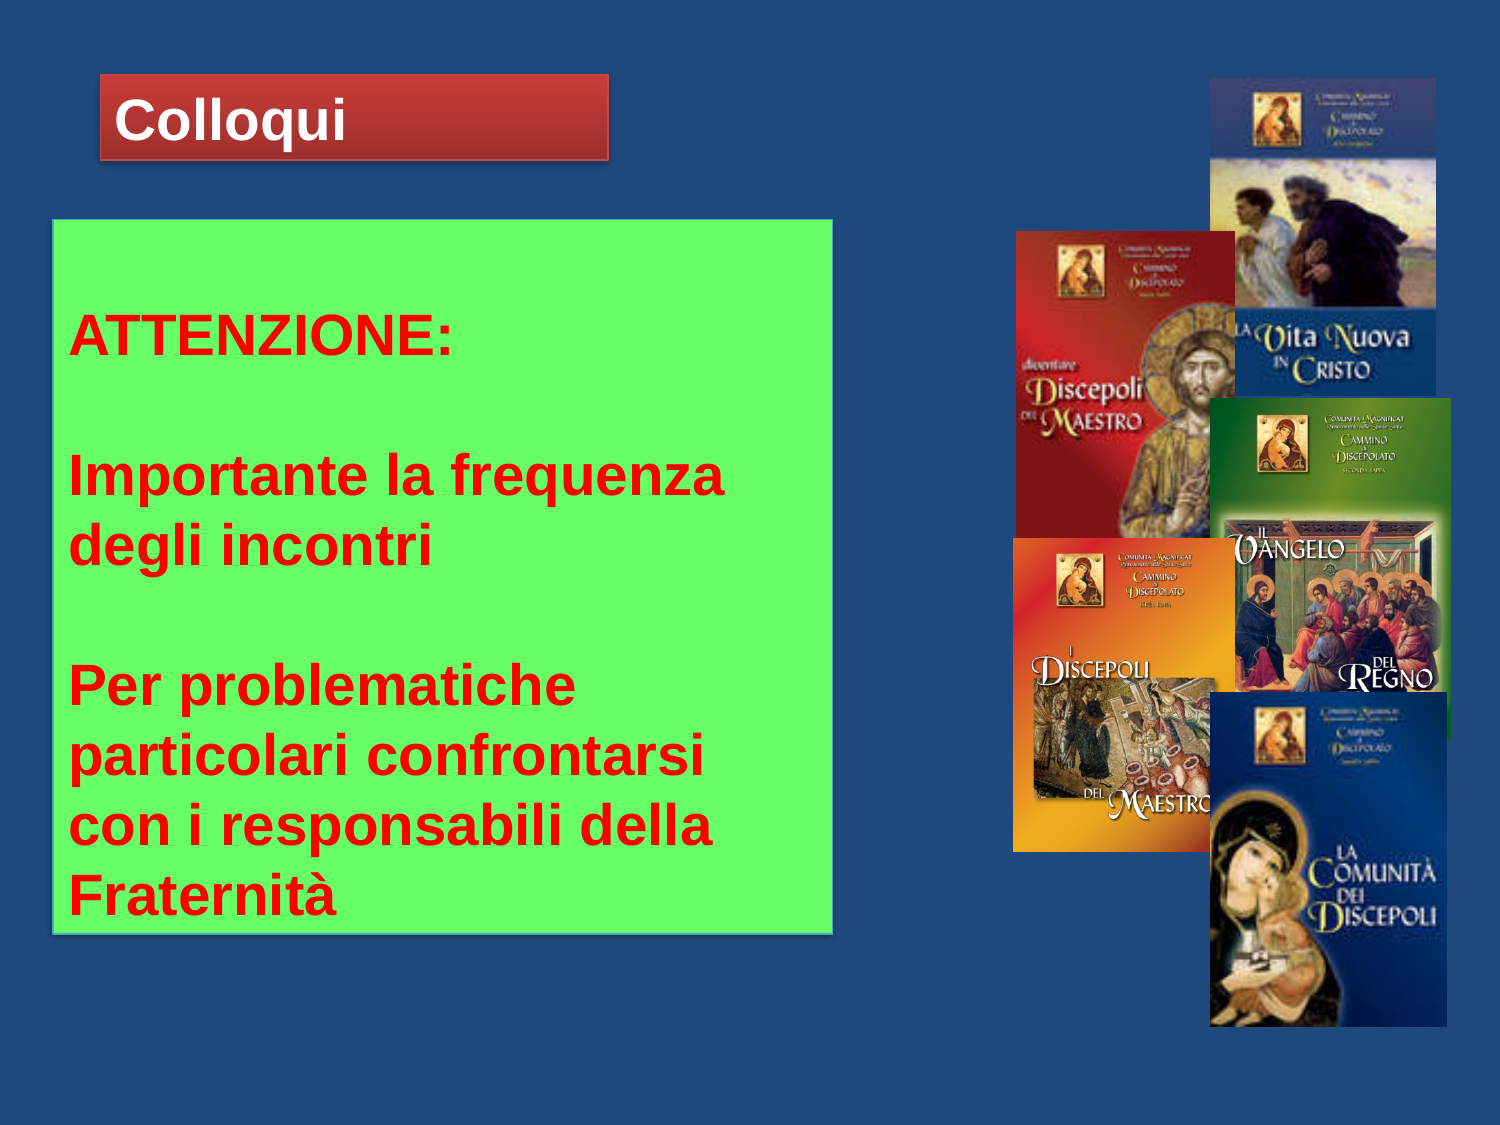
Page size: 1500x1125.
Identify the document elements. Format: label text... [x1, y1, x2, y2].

text_box ATTENZIONE: Importante la frequenza degli incontri Per problematiche particolari confrontarsi con i responsabili della Fraternità [52, 219, 833, 935]
text_box Colloqui [100, 74, 609, 161]
picture [1013, 77, 1452, 1027]
